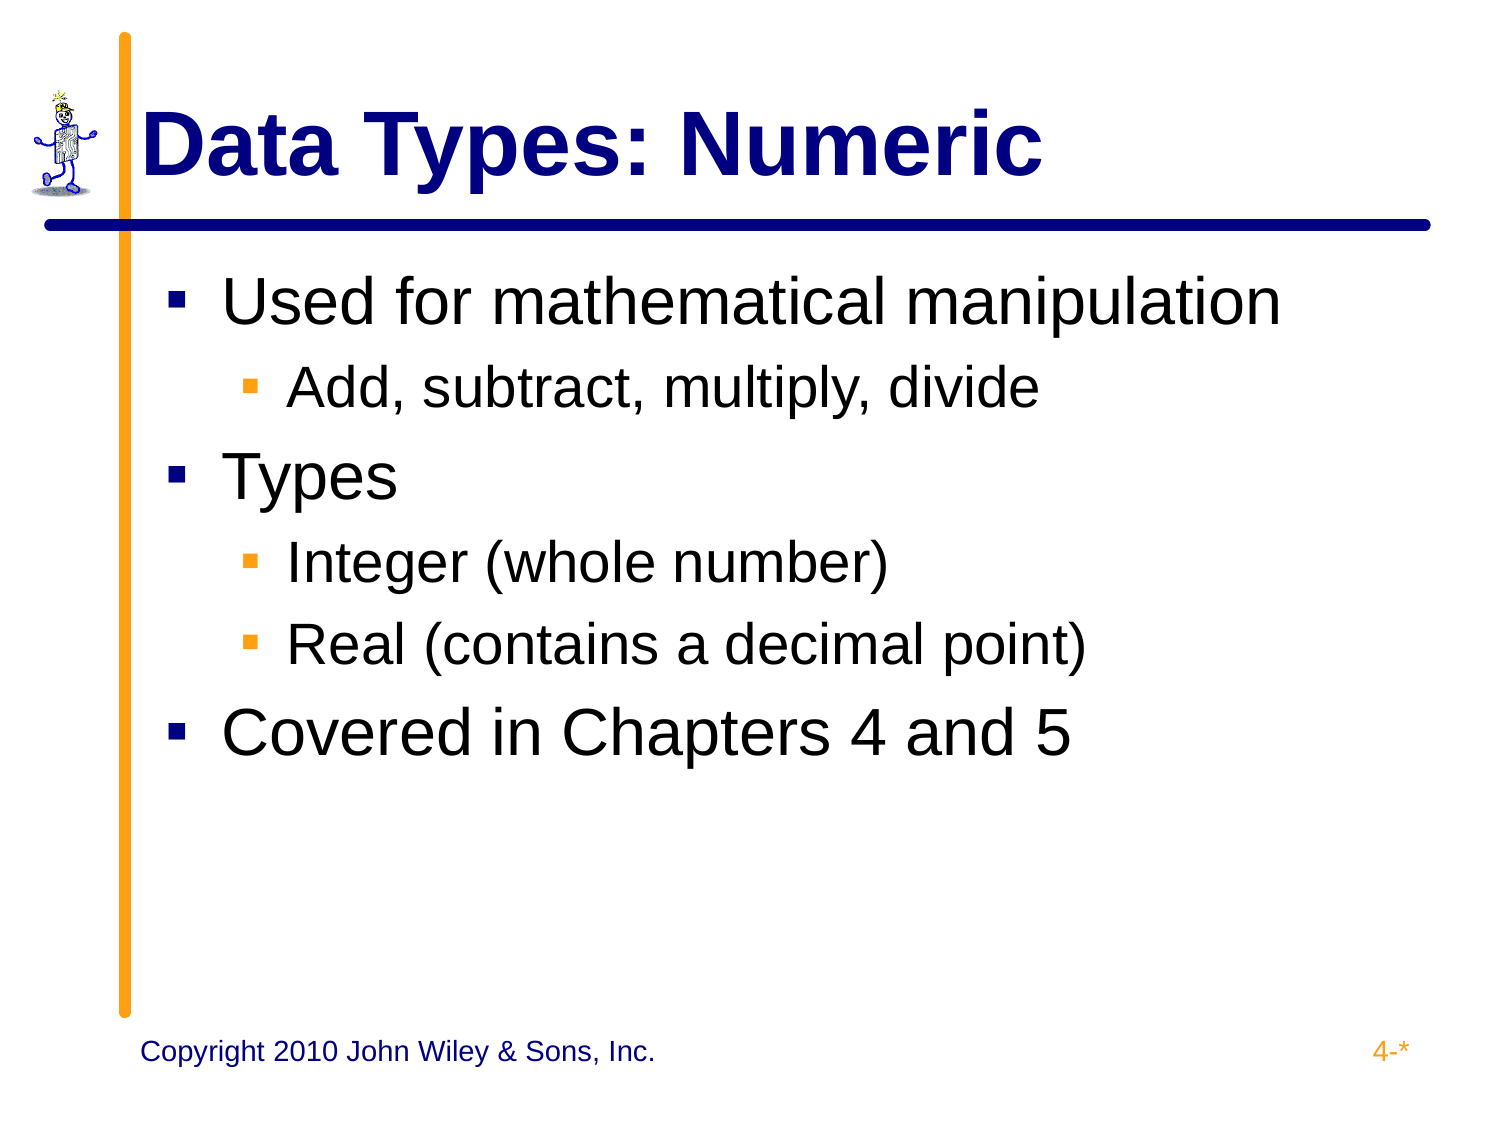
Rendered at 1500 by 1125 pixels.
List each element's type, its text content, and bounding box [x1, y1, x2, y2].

text_box Copyright 2010 John Wiley & Sons, Inc. [125, 1024, 675, 1075]
title Data Types: Numeric [125, 37, 1425, 241]
picture [24, 87, 105, 204]
text_box 4-* [1074, 1024, 1425, 1075]
list Used for mathematical manipulation Add, subtract, multiply, divide Types Integer (whole number) Real (contains a decimal point) Covered in Chapters 4 and 5 [150, 249, 1425, 903]
